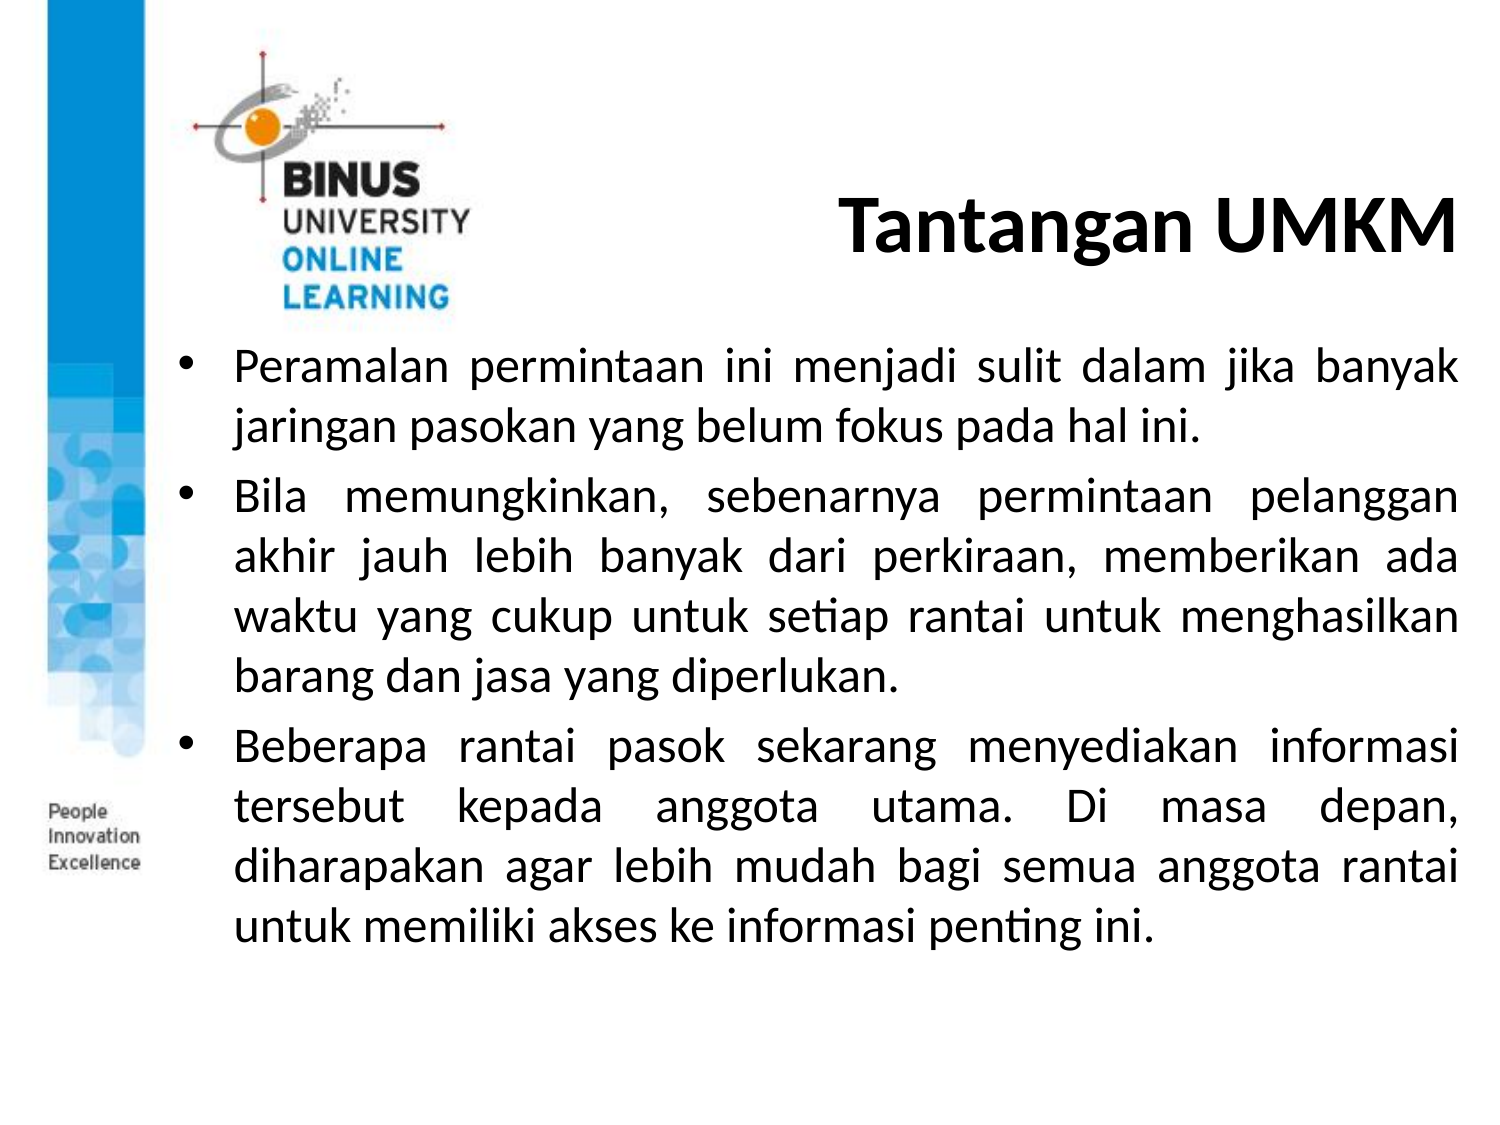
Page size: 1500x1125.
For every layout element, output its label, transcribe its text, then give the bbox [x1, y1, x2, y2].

title Tantangan UMKM [549, 125, 1475, 313]
list Peramalan permintaan ini menjadi sulit dalam jika banyak jaringan pasokan yang belum fokus pada hal ini. Bila memungkinkan, sebenarnya permintaan pelanggan akhir jauh lebih banyak dari perkiraan, memberikan ada waktu yang cukup untuk setiap rantai untuk menghasilkan barang dan jasa yang diperlukan. Beberapa rantai pasok sekarang menyediakan informasi tersebut kepada anggota utama. Di masa depan, diharapakan agar lebih mudah bagi semua anggota rantai untuk memiliki akses ke informasi penting ini. [162, 324, 1475, 1025]
picture [0, 0, 1500, 1125]
